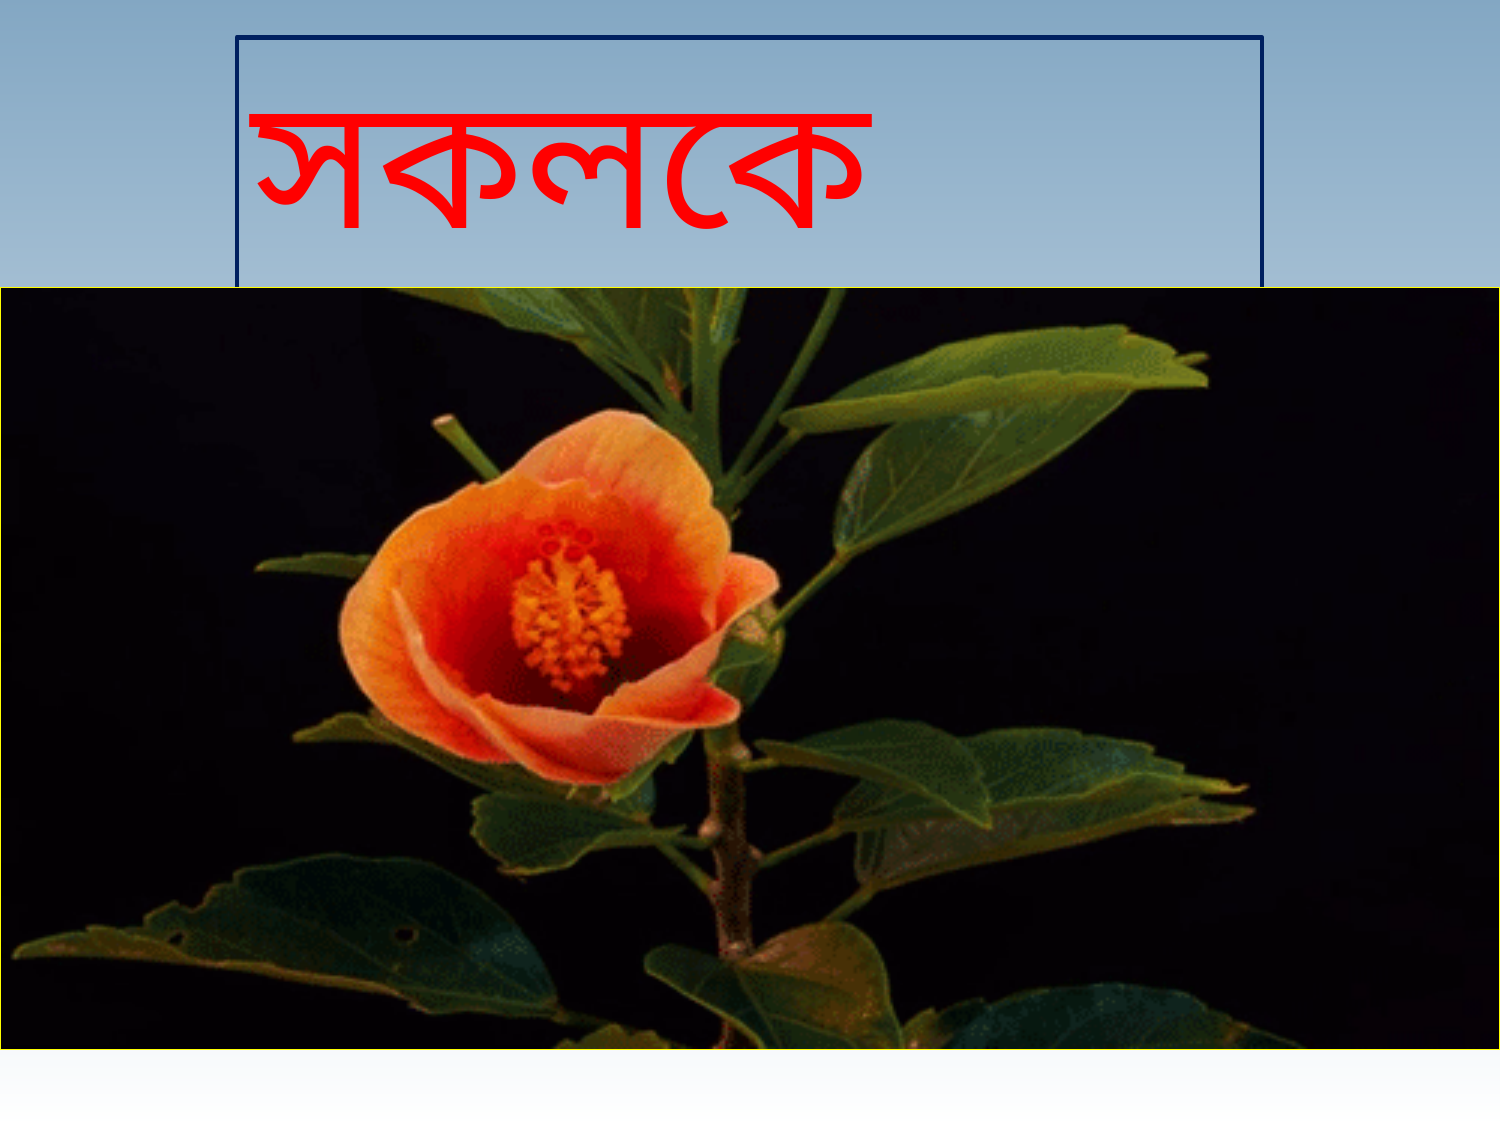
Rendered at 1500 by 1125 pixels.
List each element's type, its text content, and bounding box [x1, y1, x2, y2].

picture [0, 287, 1500, 1051]
text_box সকলকে স্বাগতম [236, 37, 1262, 285]
